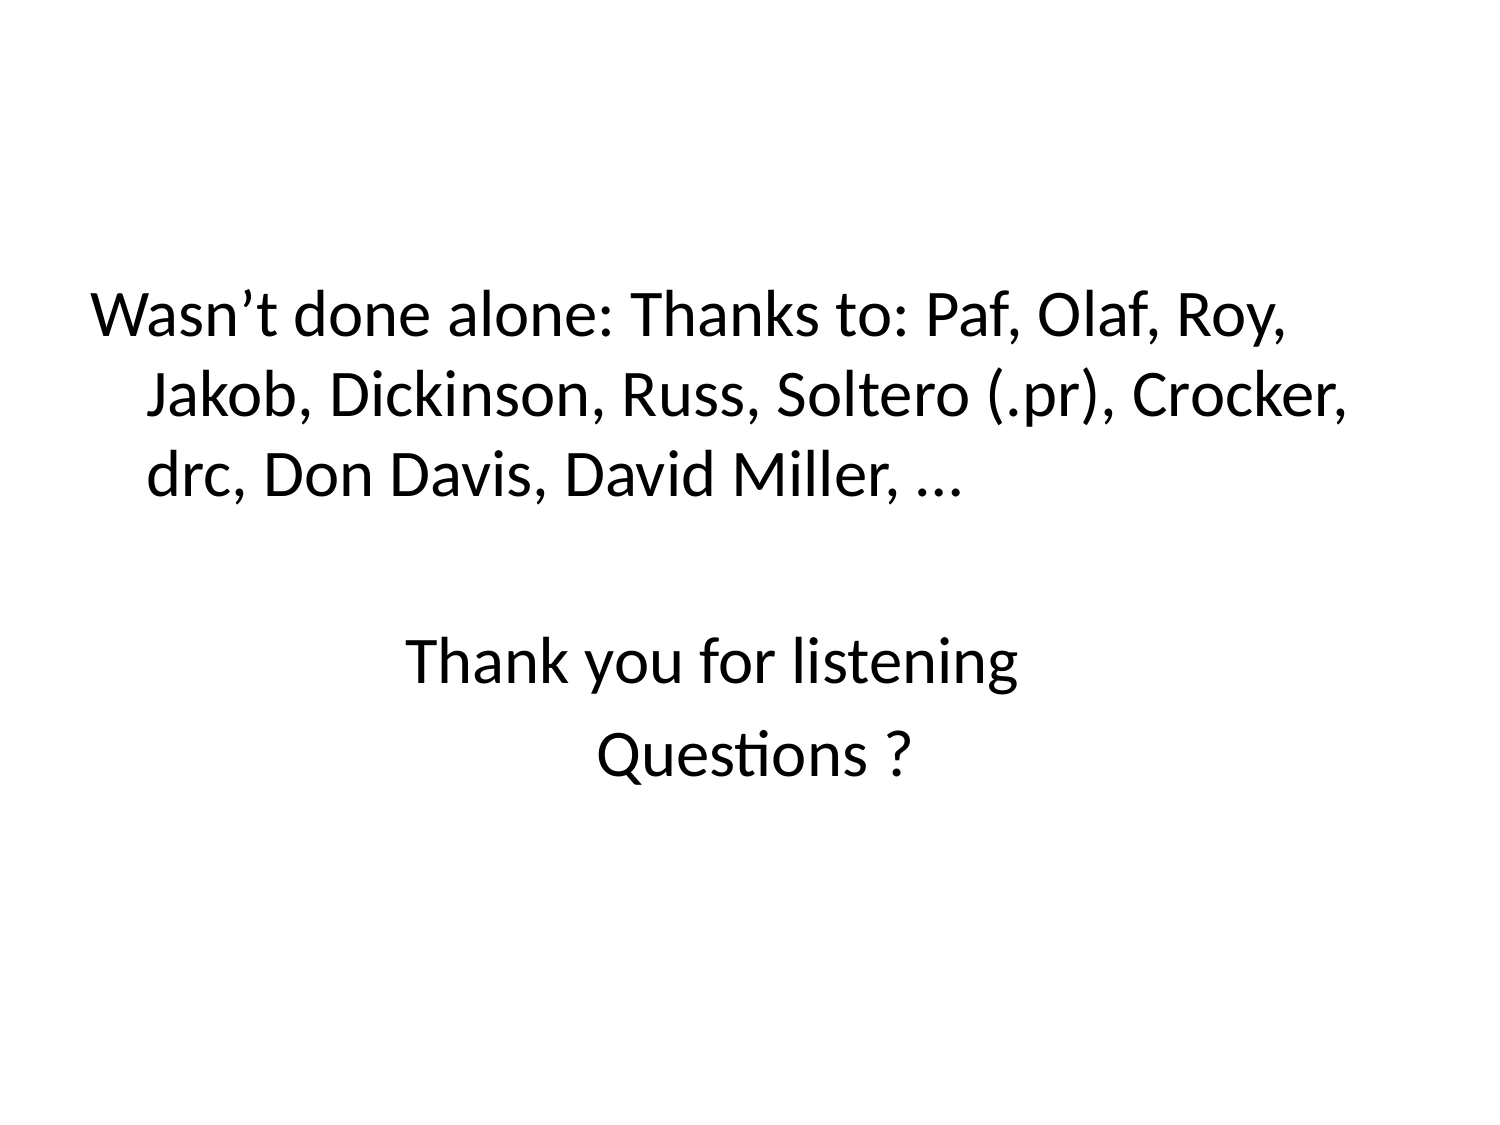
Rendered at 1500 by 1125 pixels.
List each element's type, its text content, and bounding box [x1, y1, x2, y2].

list Wasn’t done alone: Thanks to: Paf, Olaf, Roy, Jakob, Dickinson, Russ, Soltero (.pr), Crocker, drc, Don Davis, David Miller, … Thank you for listening Questions ? [75, 262, 1425, 1005]
